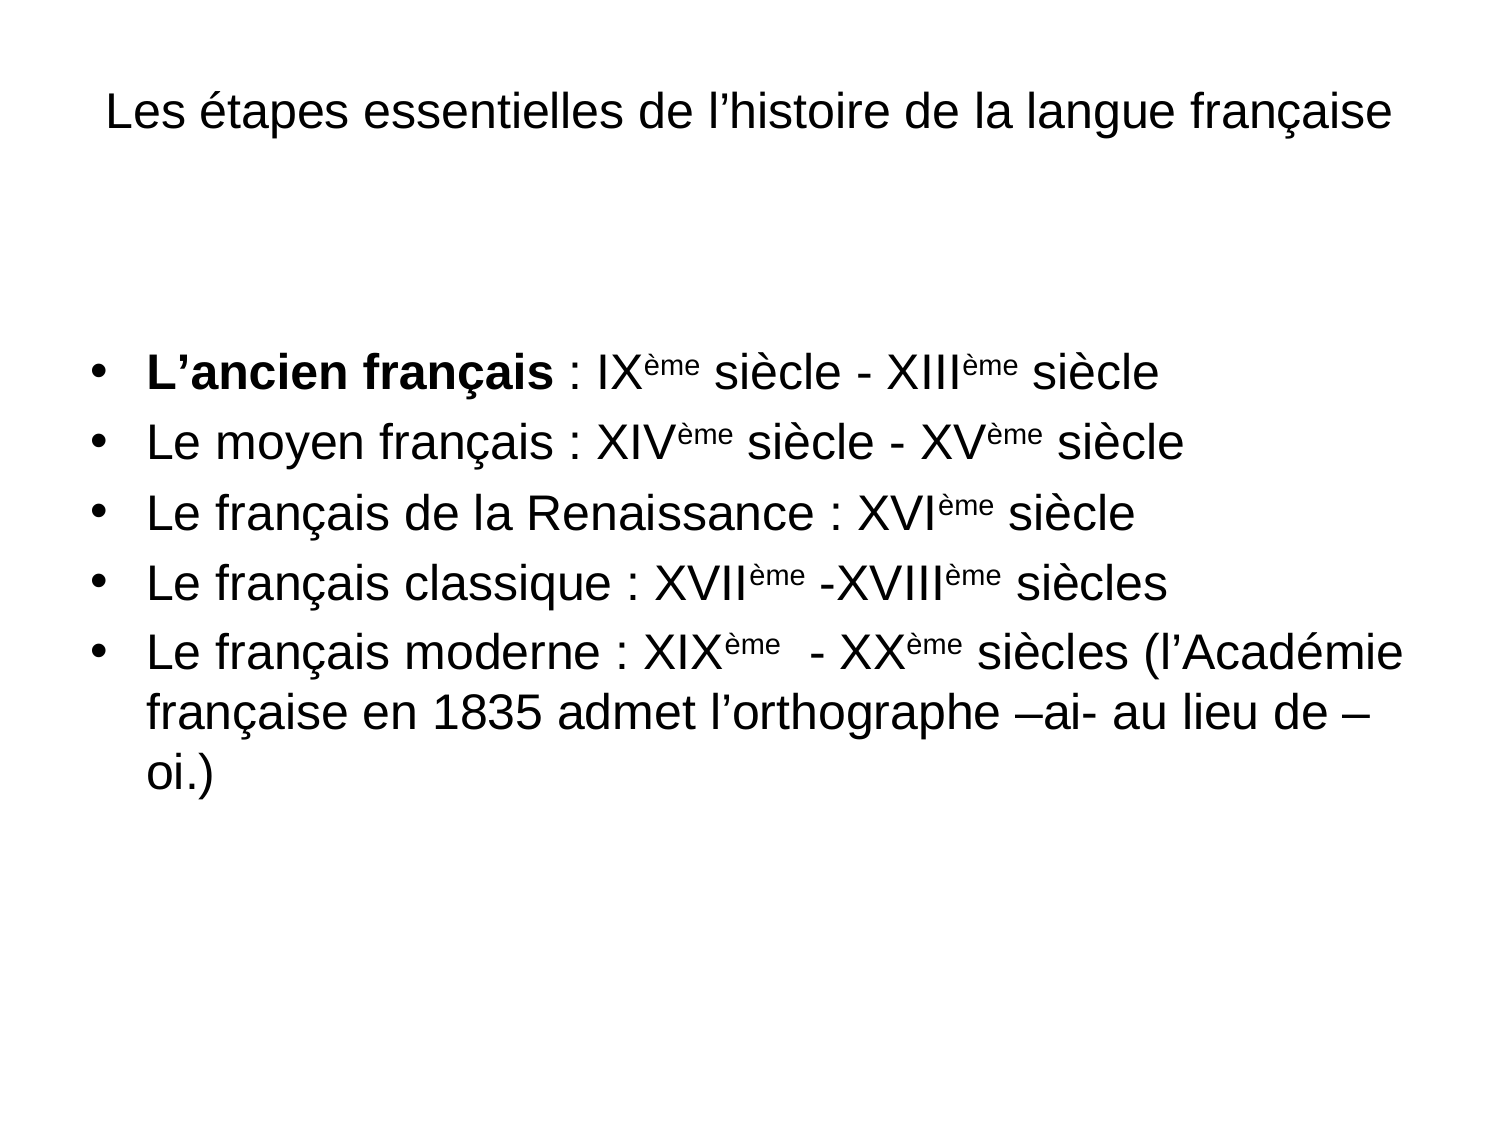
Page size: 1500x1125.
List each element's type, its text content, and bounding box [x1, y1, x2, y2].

list L’ancien français : IXème siècle - XIIIème siècle Le moyen français : XIVème siècle - XVème siècle Le français de la Renaissance : XVIème siècle Le français classique : XVIIème -XVIIIème siècles Le français moderne : XIXème - XXème siècles (l’Académie française en 1835 admet l’orthographe –ai- au lieu de –oi.) [75, 262, 1425, 1005]
title Les étapes essentielles de l’histoire de la langue française [75, 45, 1425, 233]
